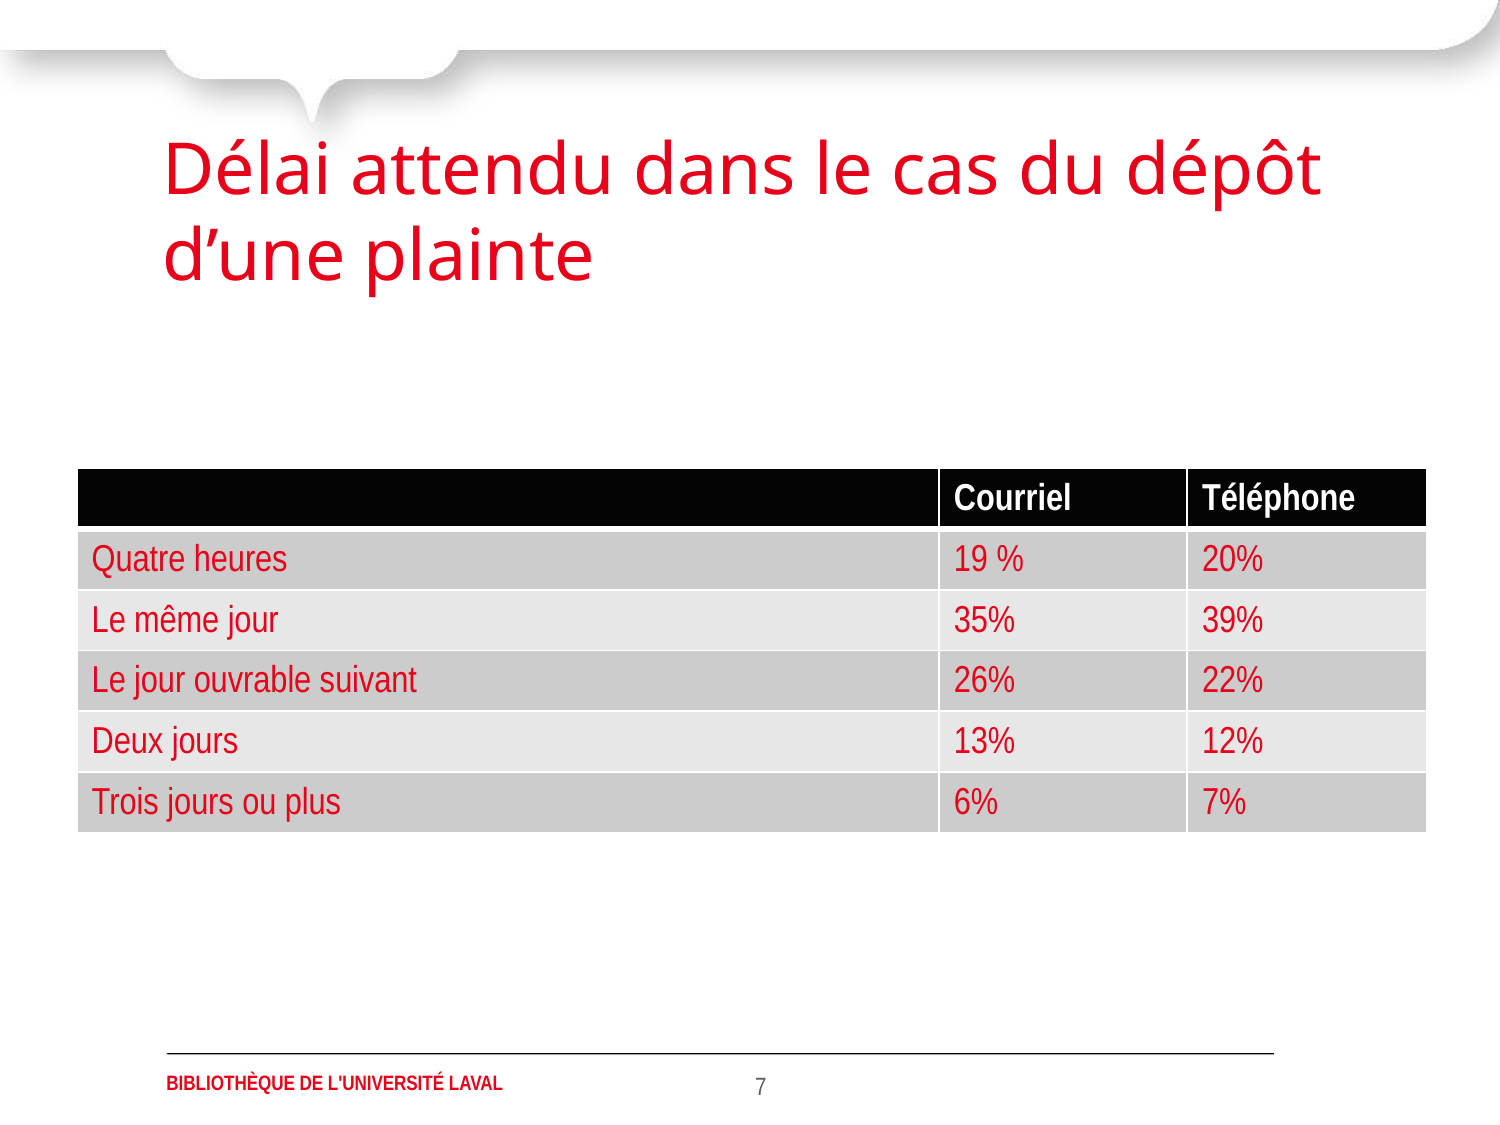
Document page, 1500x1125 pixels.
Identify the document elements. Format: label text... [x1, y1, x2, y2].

table_cell Le jour ouvrable suivant [78, 651, 938, 710]
table_cell 19 % [940, 532, 1186, 589]
table_cell 26% [940, 651, 1186, 710]
table_cell 39% [1188, 591, 1426, 650]
table_cell 7% [1188, 773, 1426, 832]
table_cell 22% [1188, 651, 1426, 710]
table_cell 20% [1188, 532, 1426, 589]
table_cell Quatre heures [78, 532, 938, 589]
table_cell 6% [940, 773, 1186, 832]
table_header Courriel [940, 469, 1186, 526]
title Délai attendu dans le cas du dépôt d’une plainte [147, 115, 1353, 303]
picture [0, 0, 1500, 1125]
table_cell 35% [940, 591, 1186, 650]
table_cell Trois jours ou plus [78, 773, 938, 832]
table_cell 13% [940, 712, 1186, 771]
table_cell Le même jour [78, 591, 938, 650]
table_cell 12% [1188, 712, 1426, 771]
table_header Téléphone [1188, 469, 1426, 526]
table_cell Deux jours [78, 712, 938, 771]
table_header [78, 469, 938, 526]
